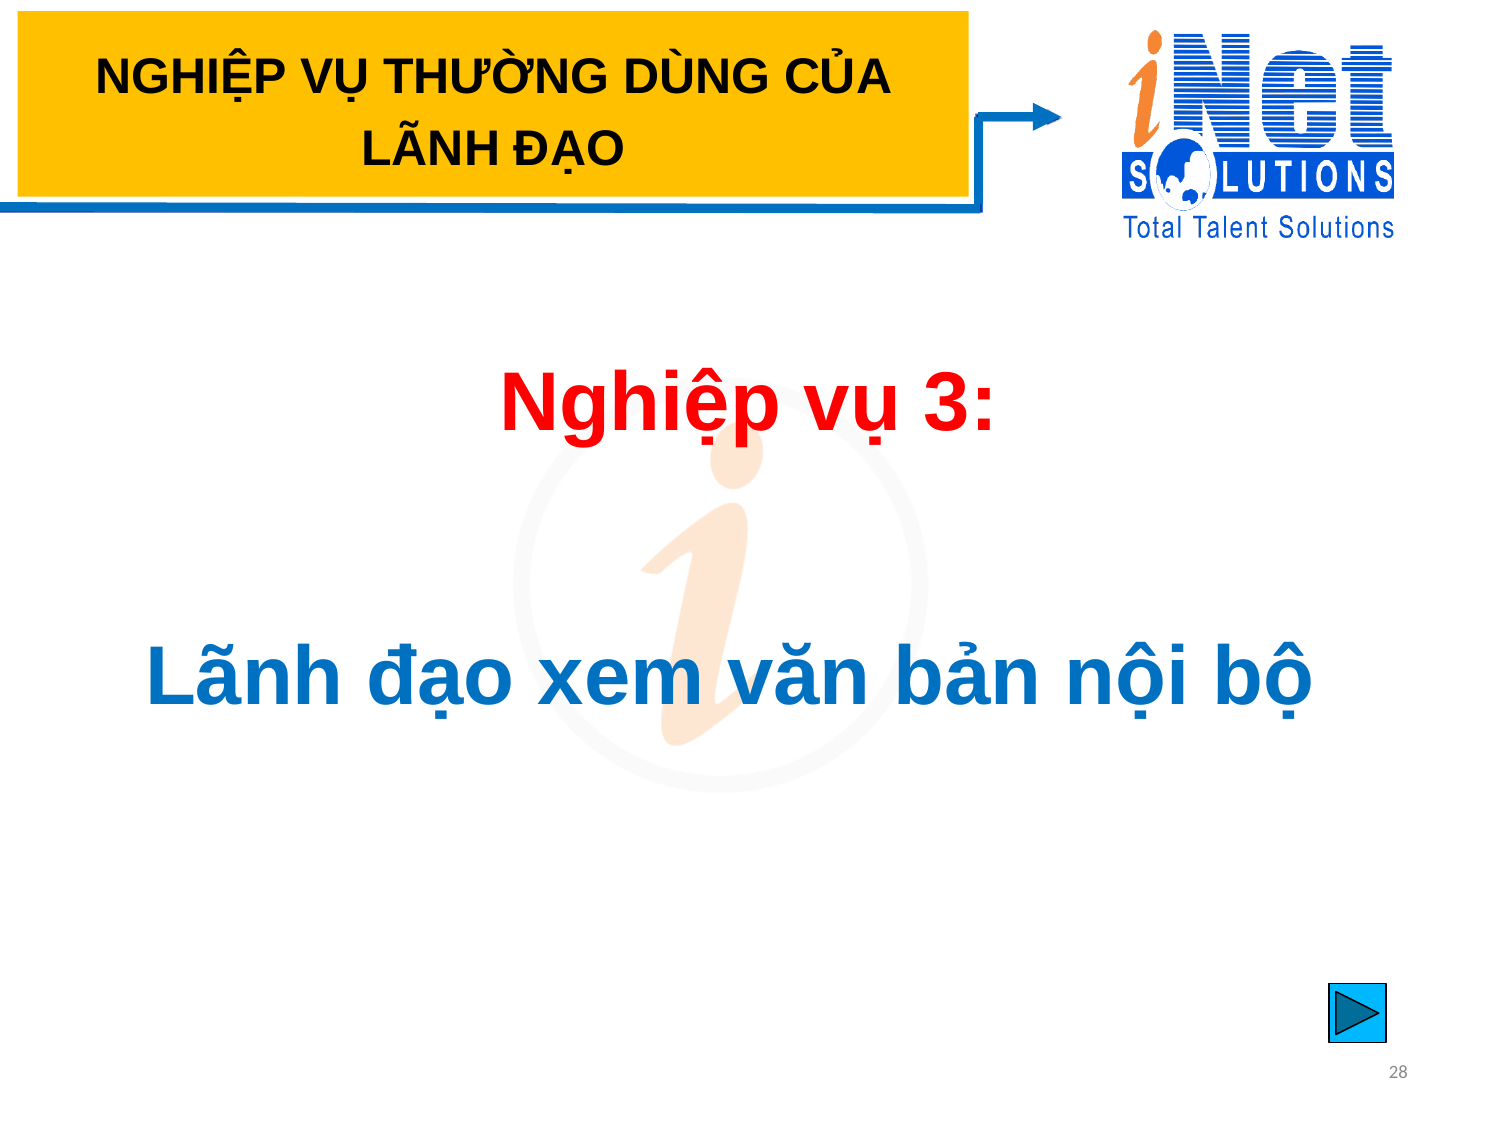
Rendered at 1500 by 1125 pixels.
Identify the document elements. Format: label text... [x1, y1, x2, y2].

slide_number 28 [1074, 1042, 1423, 1101]
text_box Nghiệp vụ 3: [74, 339, 1423, 455]
list Lãnh đạo xem văn bản nội bộ [56, 563, 1404, 981]
picture [0, 0, 1500, 1125]
title NGHIỆP VỤ THƯỜNG DÙNG CỦA LÃNH ĐẠO [17, 11, 969, 197]
text_box [1328, 983, 1386, 1042]
